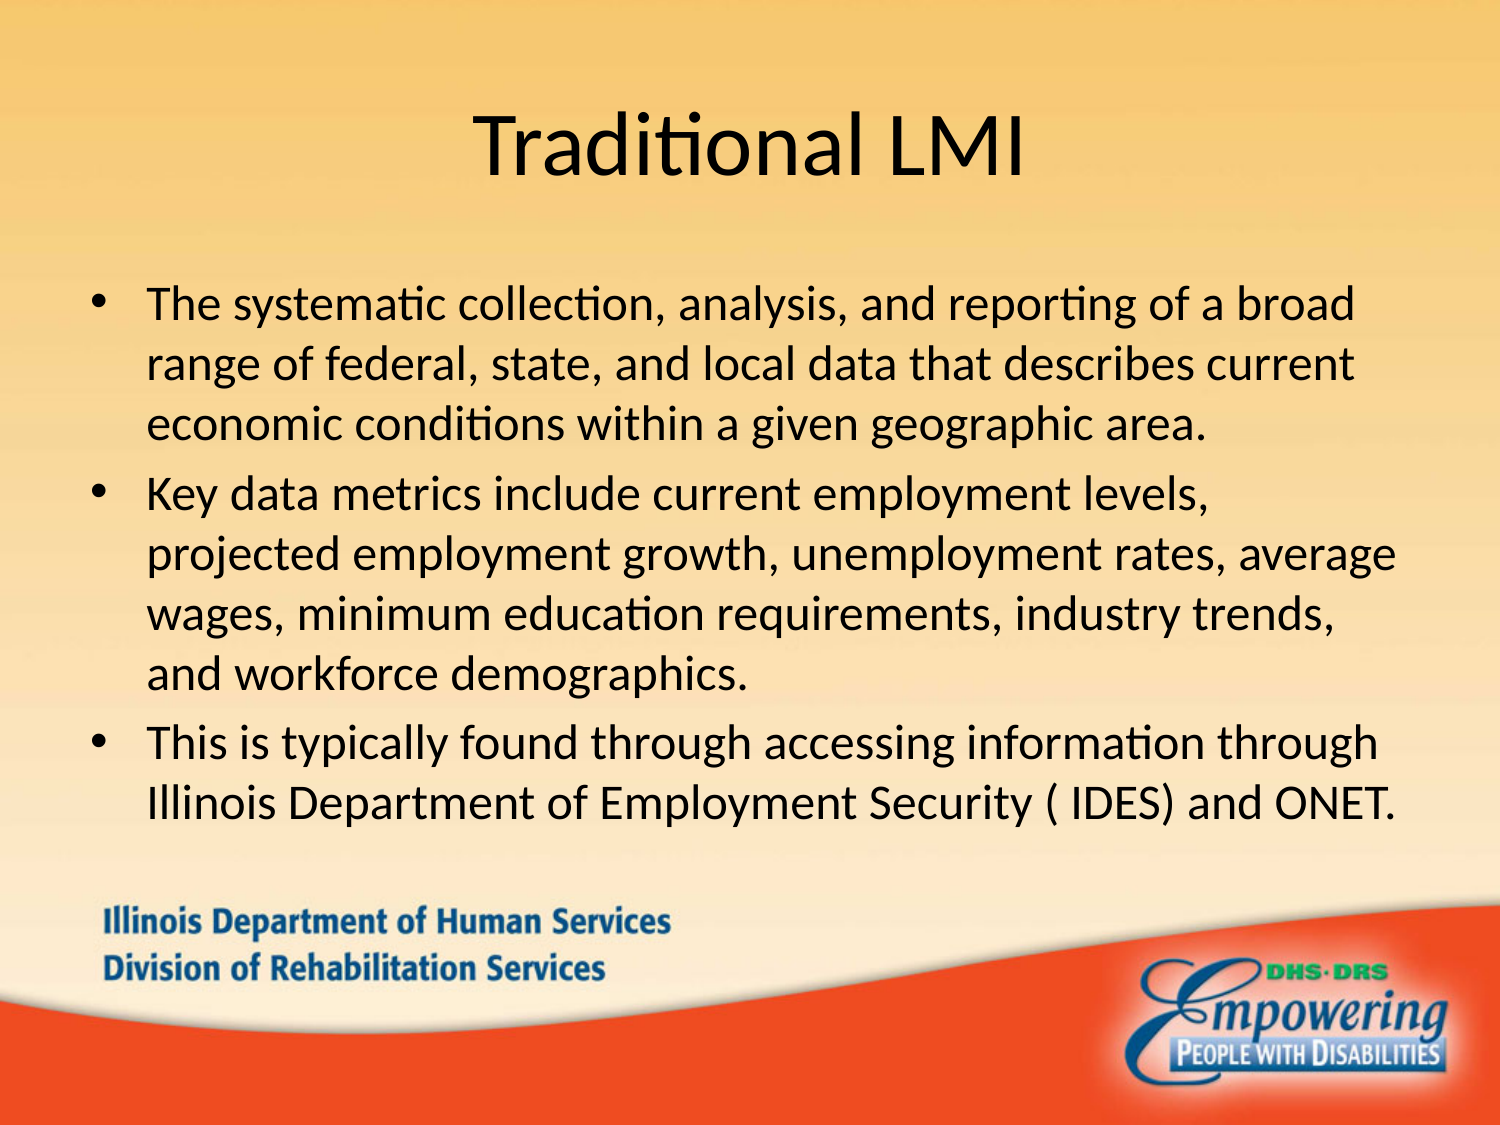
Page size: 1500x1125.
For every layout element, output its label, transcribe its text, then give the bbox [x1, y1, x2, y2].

list The systematic collection, analysis, and reporting of a broad range of federal, state, and local data that describes current economic conditions within a given geographic area. Key data metrics include current employment levels, projected employment growth, unemployment rates, average wages, minimum education requirements, industry trends, and workforce demographics. This is typically found through accessing information through Illinois Department of Employment Security ( IDES) and ONET. [75, 262, 1425, 1005]
picture [0, 0, 1500, 1125]
title Traditional LMI [75, 45, 1425, 233]
